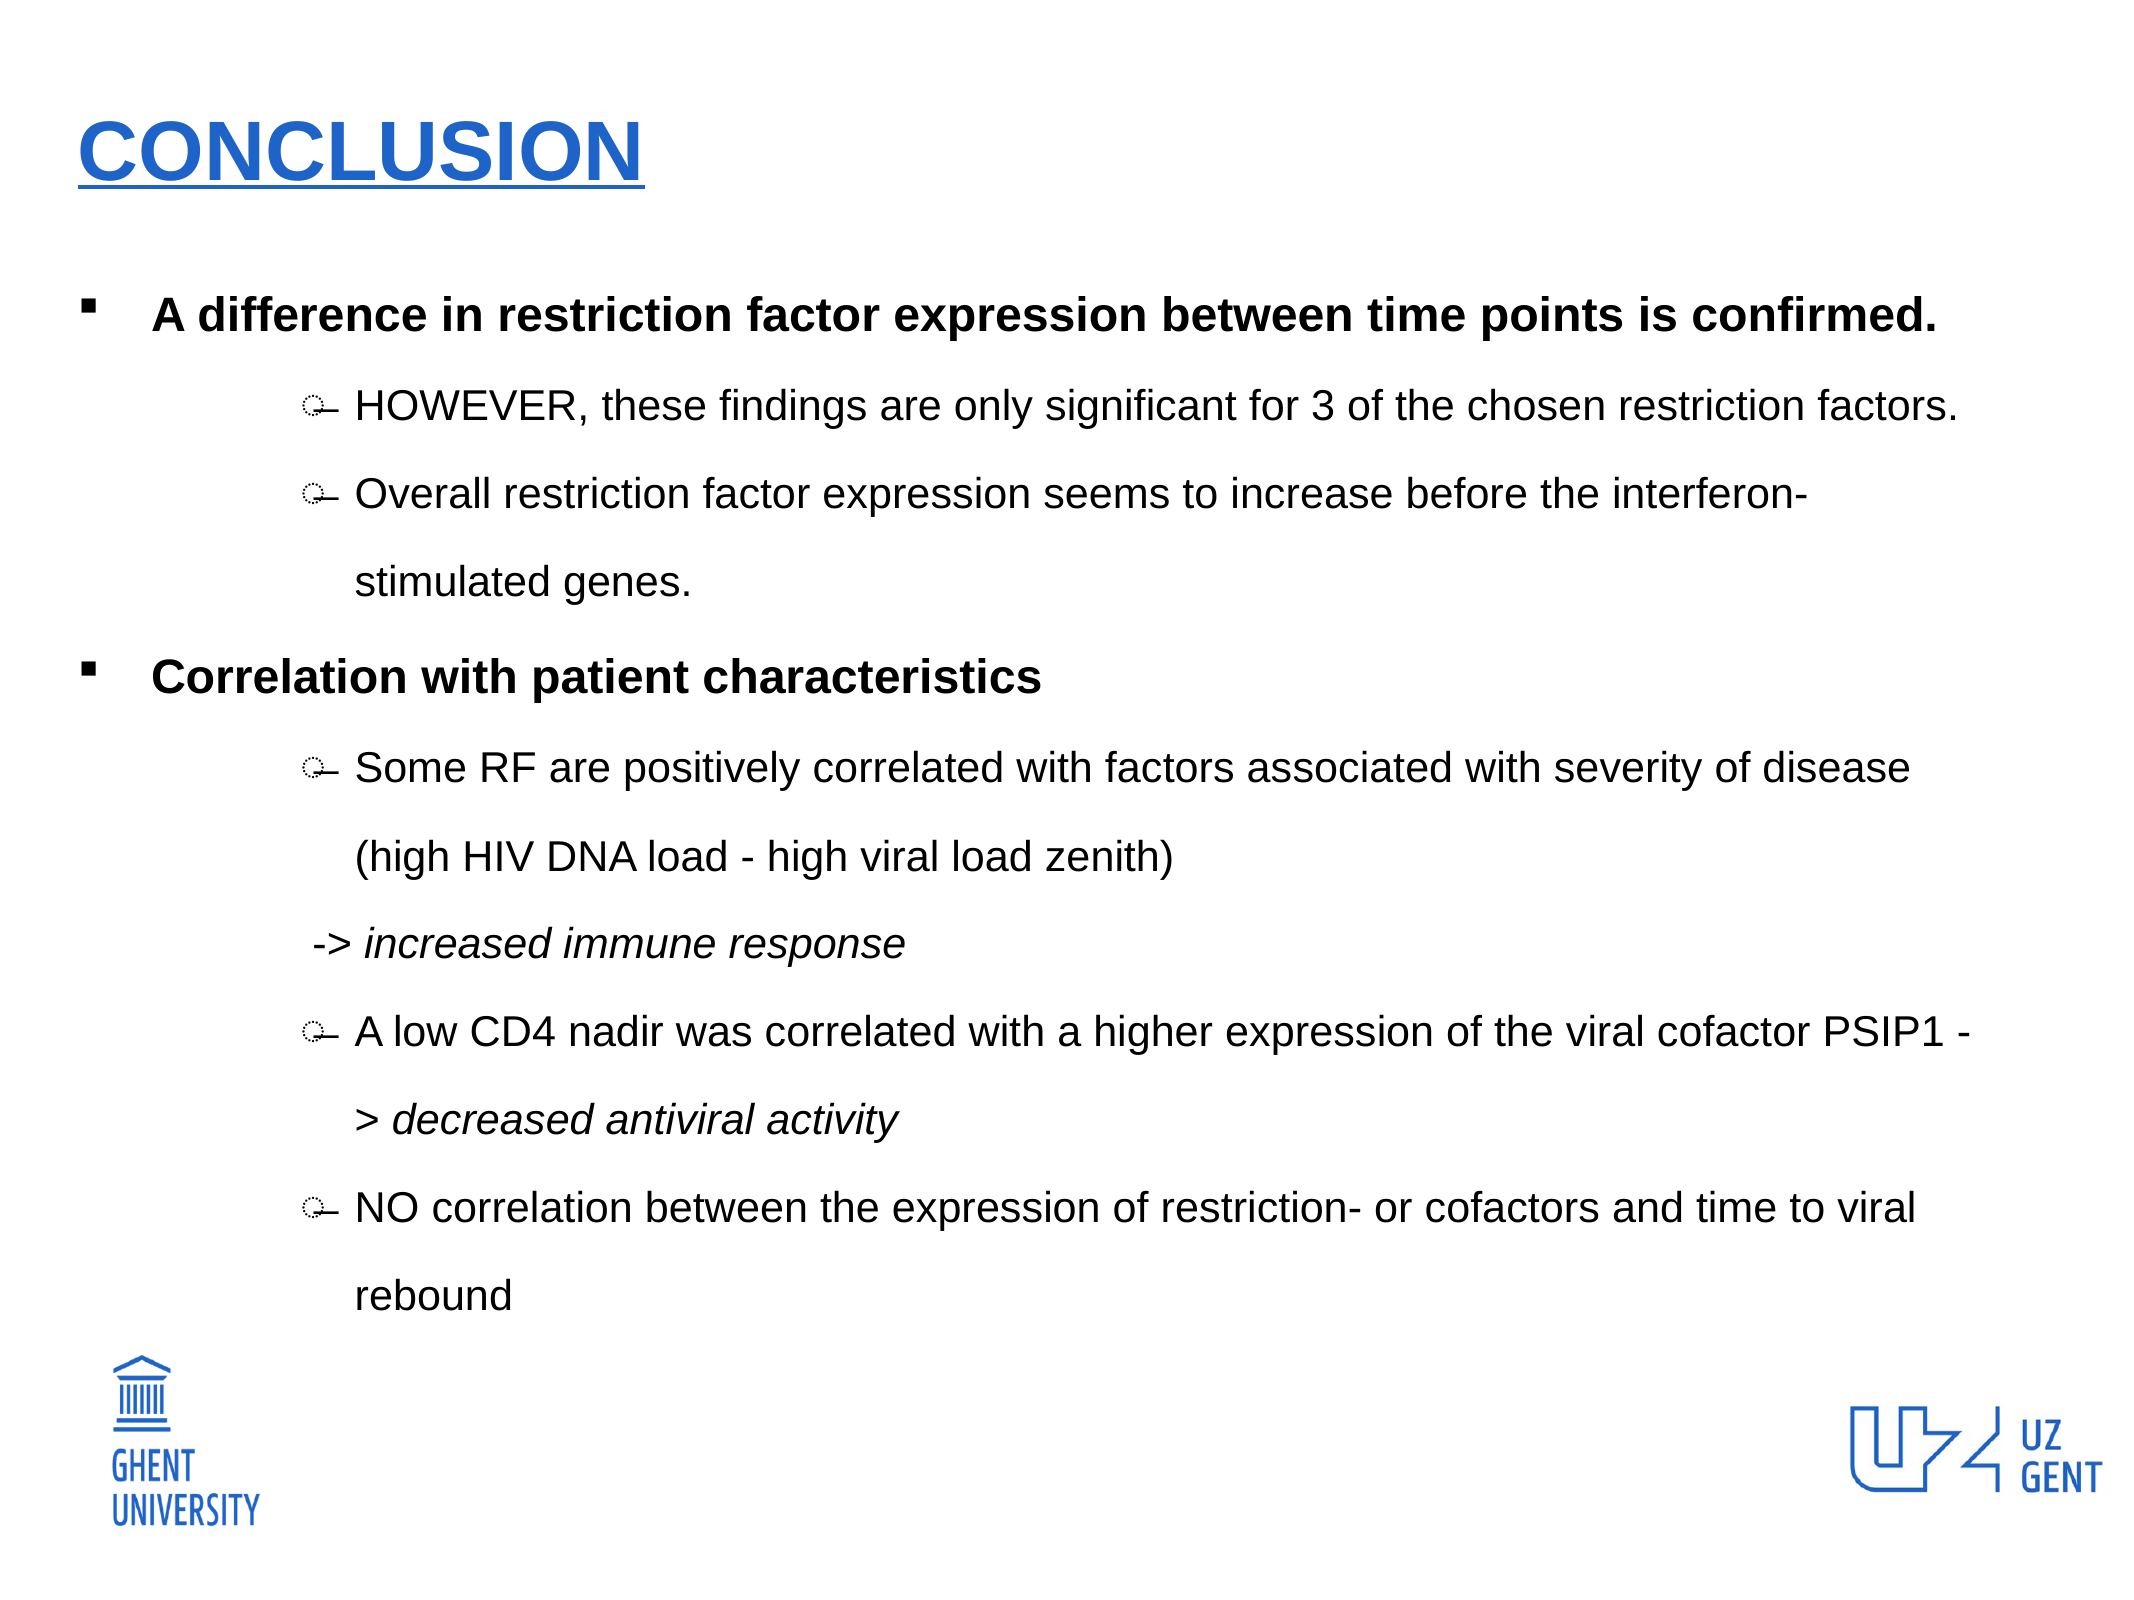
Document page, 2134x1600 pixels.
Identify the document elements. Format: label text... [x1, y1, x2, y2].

picture [1833, 1300, 2117, 1584]
title CONCLUSION [62, 99, 1996, 206]
picture [56, 1297, 341, 1600]
list A difference in restriction factor expression between time points is confirmed. HOWEVER, these findings are only significant for 3 of the chosen restriction factors. Overall restriction factor expression seems to increase before the interferon-stimulated genes. Correlation with patient characteristics Some RF are positively correlated with factors associated with severity of disease (high HIV DNA load - high viral load zenith) -> increased immune response A low CD4 nadir was correlated with a higher expression of the viral cofactor PSIP1 -> decreased antiviral activity NO correlation between the expression of restriction- or cofactors and time to viral rebound [62, 160, 1995, 1468]
